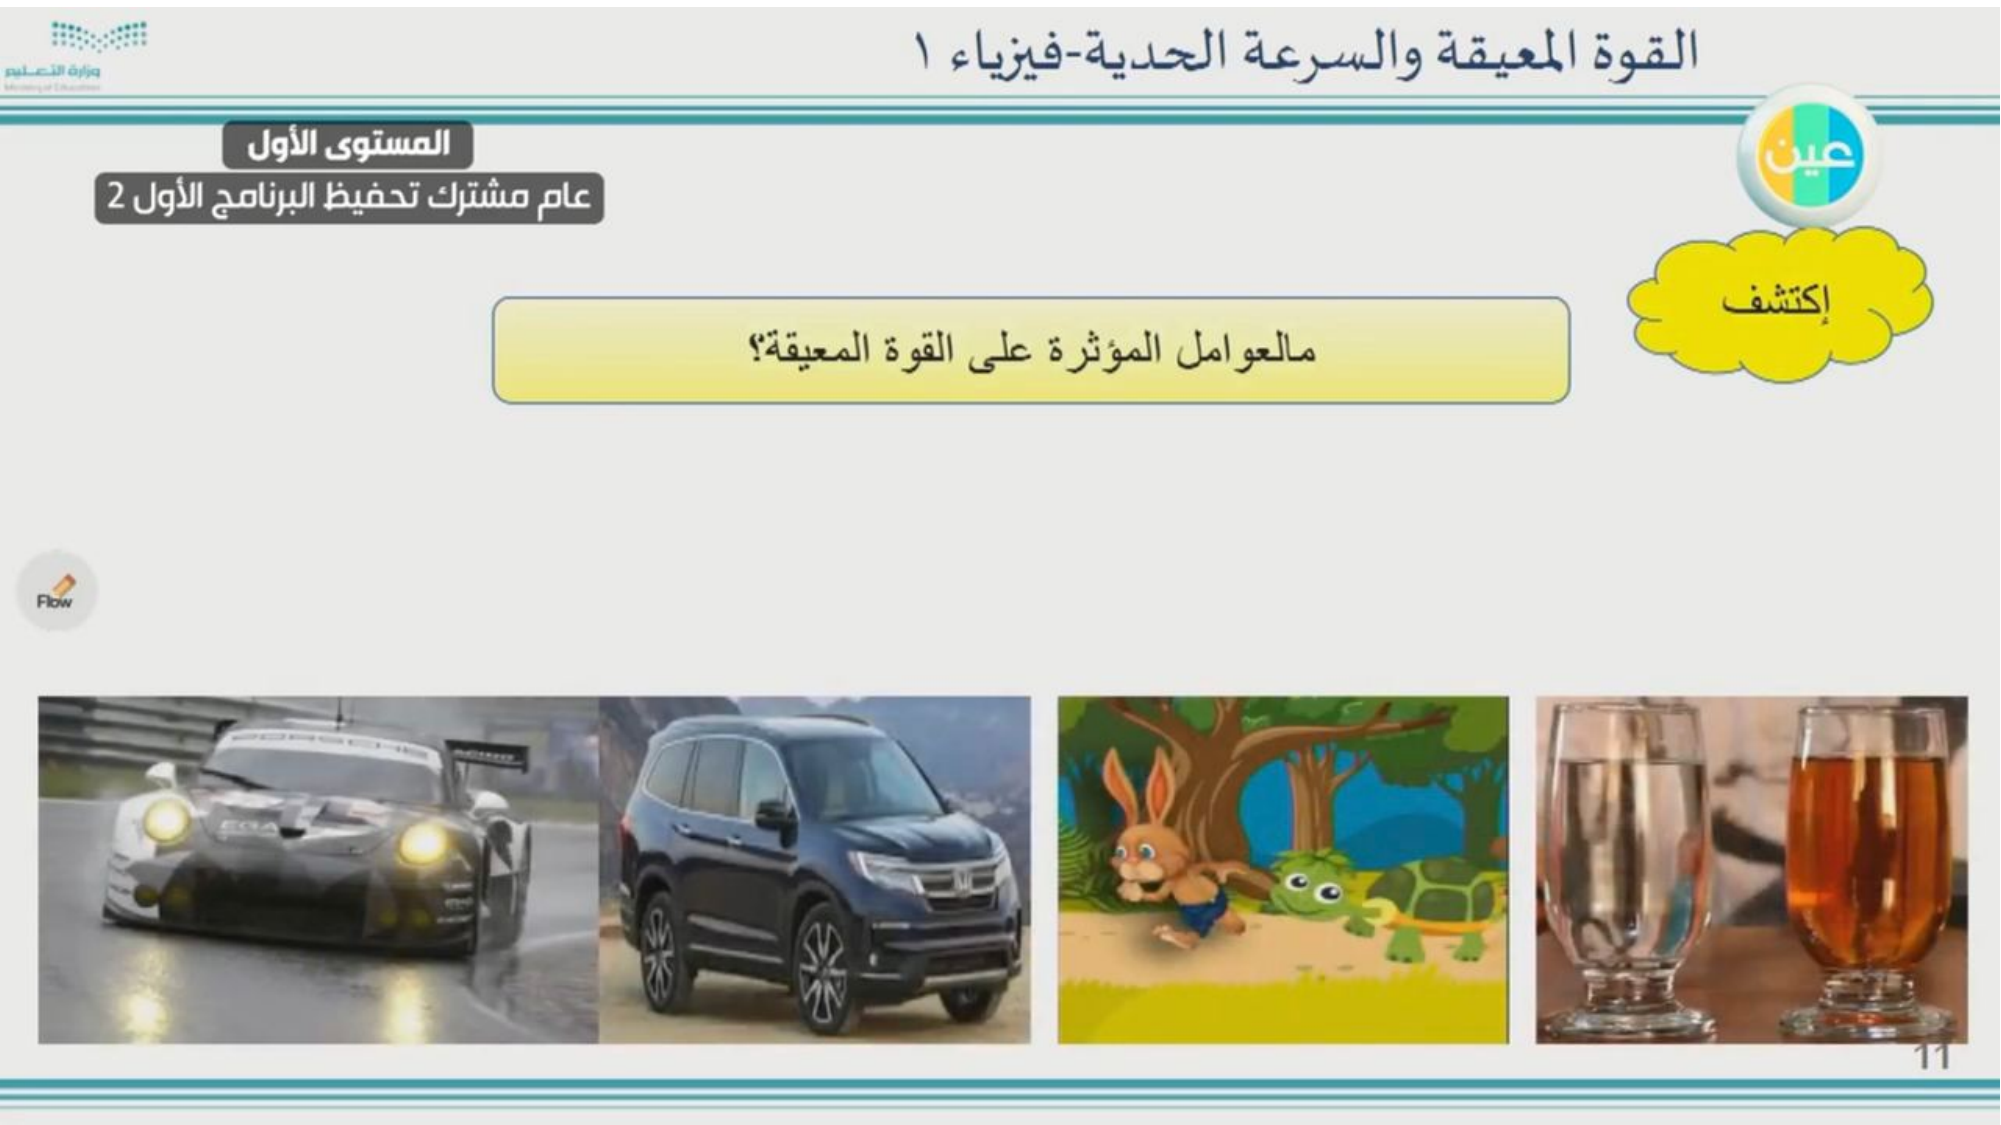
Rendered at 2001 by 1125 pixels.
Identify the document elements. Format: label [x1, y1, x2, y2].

list [0, 7, 2000, 1125]
